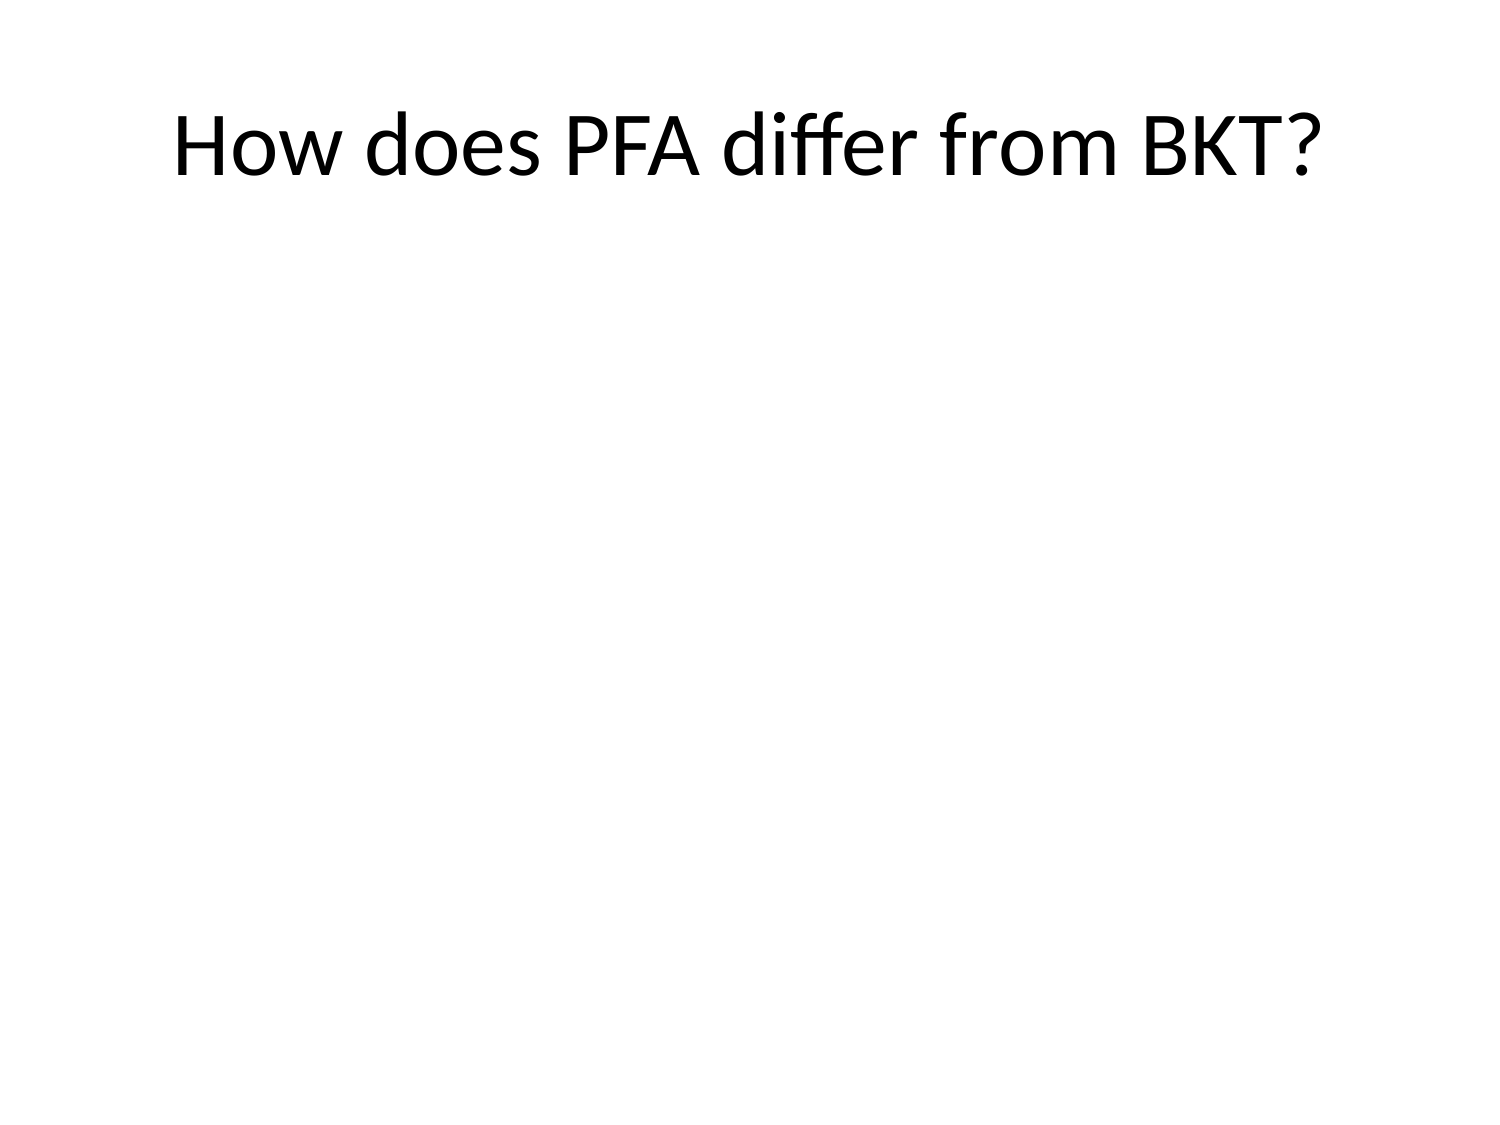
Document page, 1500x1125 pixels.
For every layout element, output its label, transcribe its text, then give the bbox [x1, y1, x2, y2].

title How does PFA differ from BKT? [75, 45, 1425, 233]
